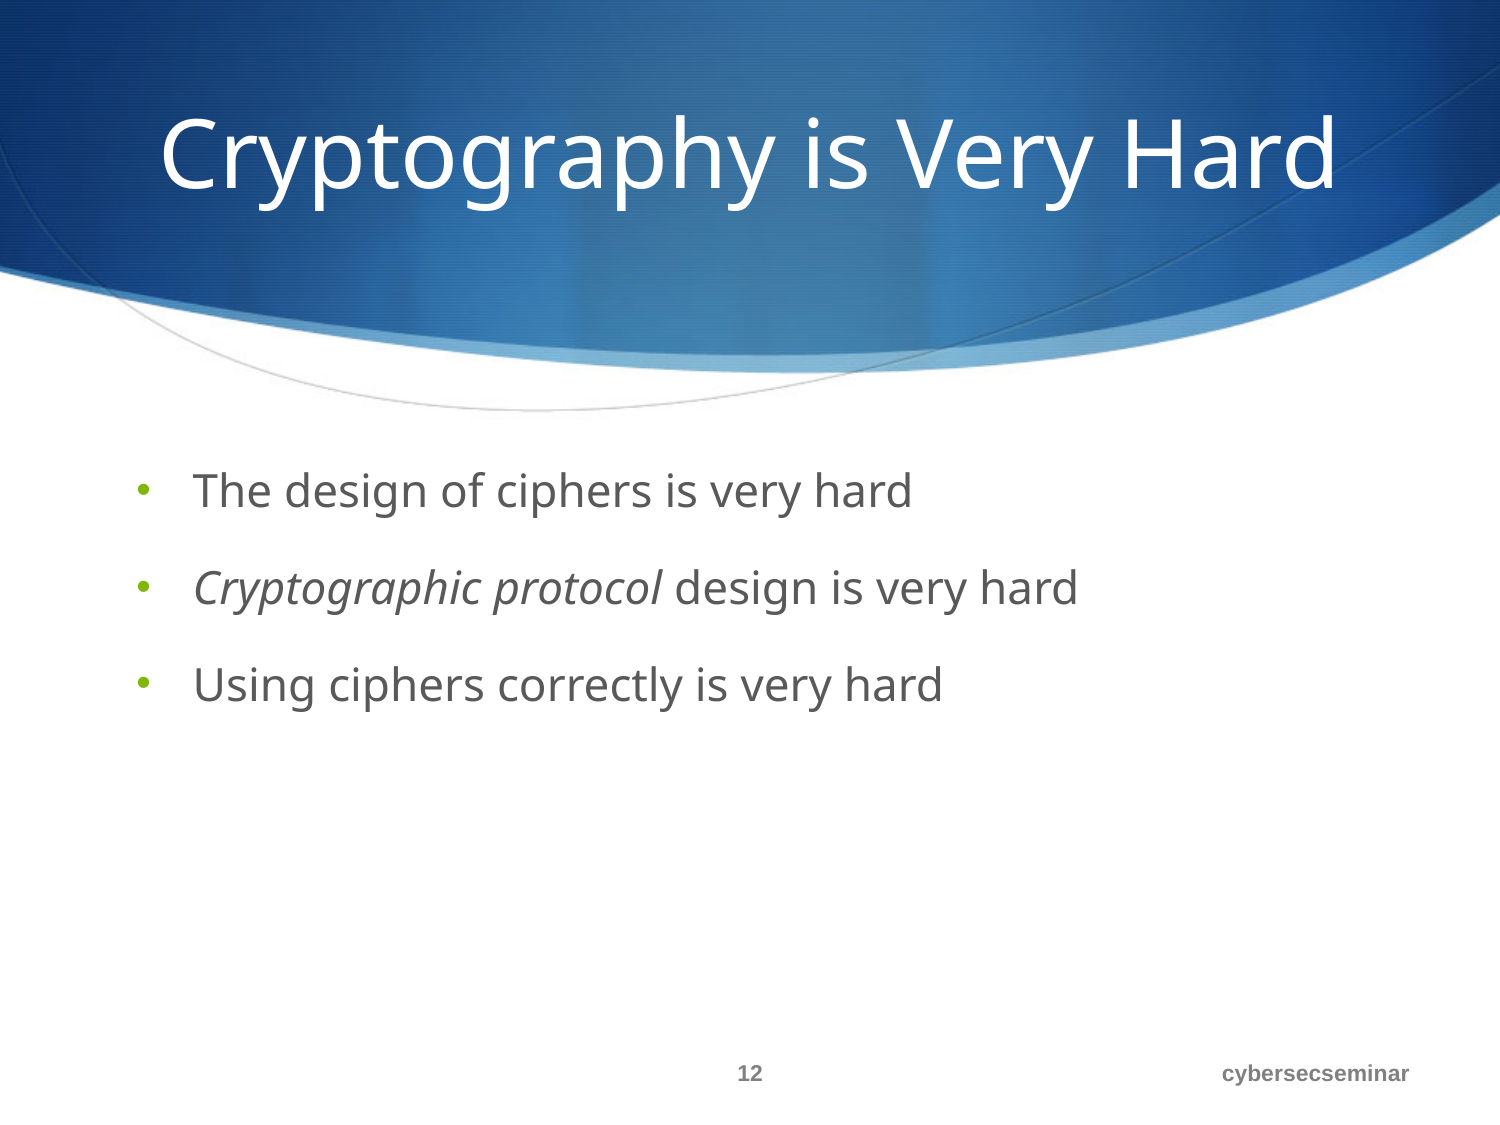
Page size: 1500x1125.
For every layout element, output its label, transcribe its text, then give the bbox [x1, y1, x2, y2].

footer cybersecseminar [949, 1042, 1425, 1103]
picture [0, 0, 1500, 1125]
title Cryptography is Very Hard [75, 56, 1425, 245]
slide_number 12 [706, 1042, 794, 1103]
list The design of ciphers is very hard Cryptographic protocol design is very hard Using ciphers correctly is very hard [121, 454, 1379, 991]
